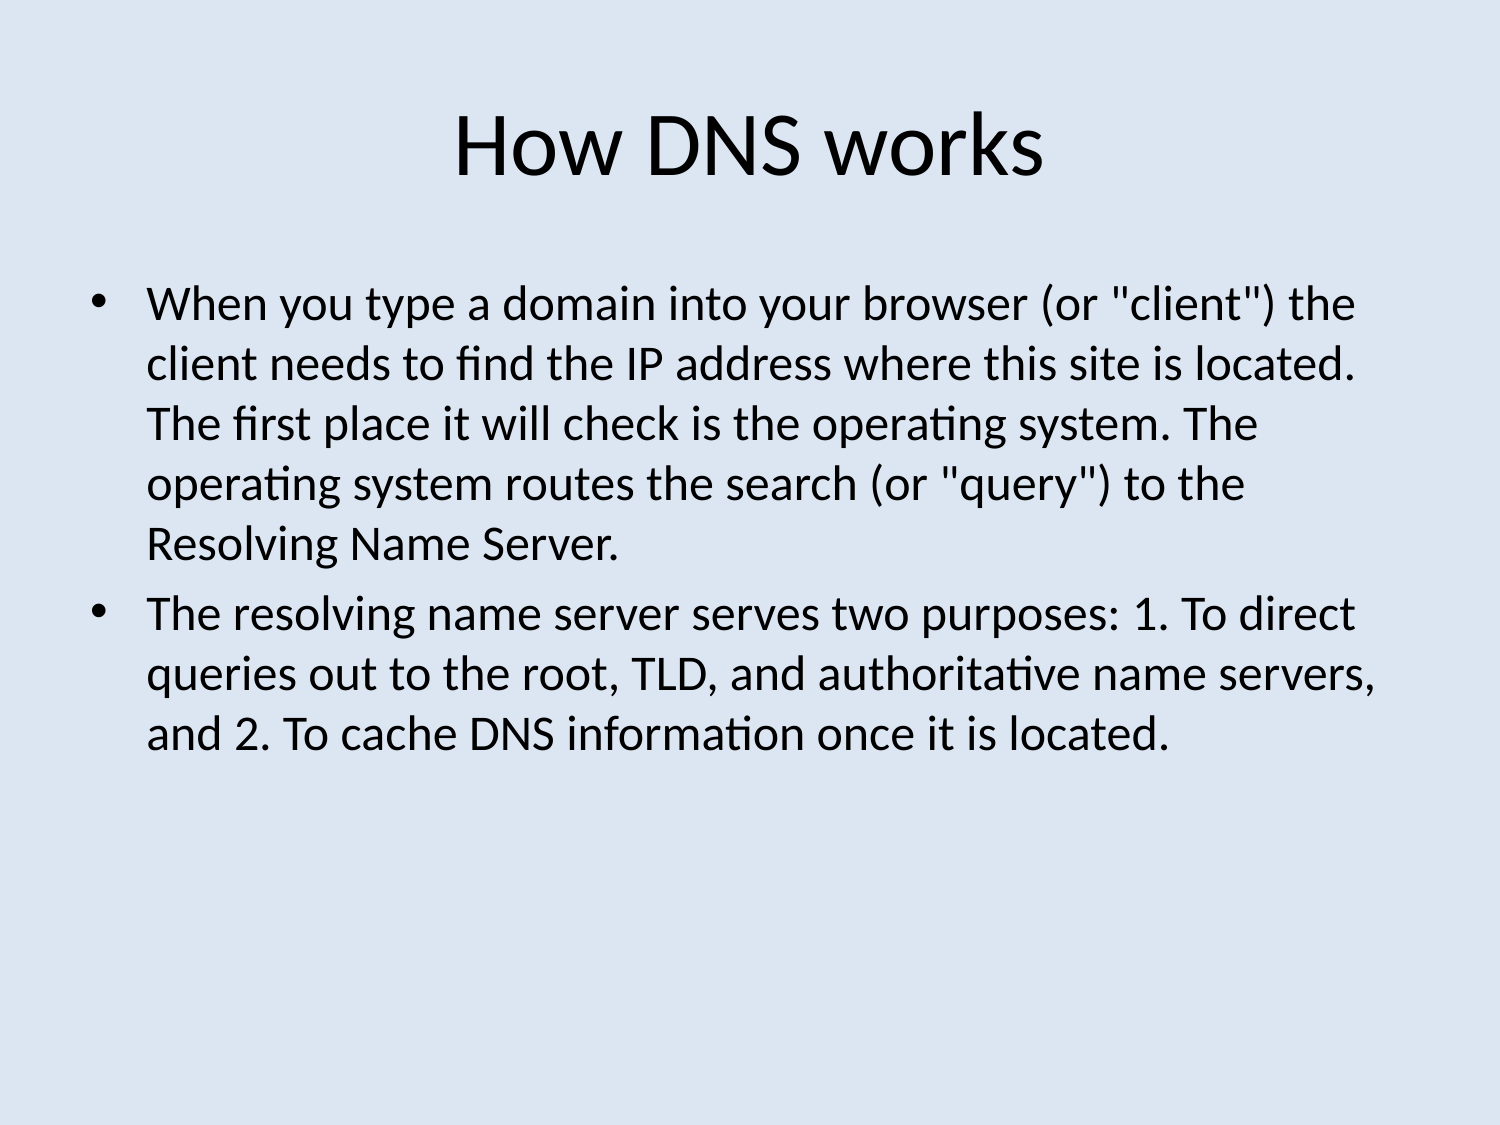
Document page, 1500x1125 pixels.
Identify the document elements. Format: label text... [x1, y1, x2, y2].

list When you type a domain into your browser (or "client") the client needs to find the IP address where this site is located. The first place it will check is the operating system. The operating system routes the search (or "query") to the Resolving Name Server. The resolving name server serves two purposes: 1. To direct queries out to the root, TLD, and authoritative name servers, and 2. To cache DNS information once it is located. [75, 262, 1425, 1005]
title How DNS works [75, 45, 1425, 233]
